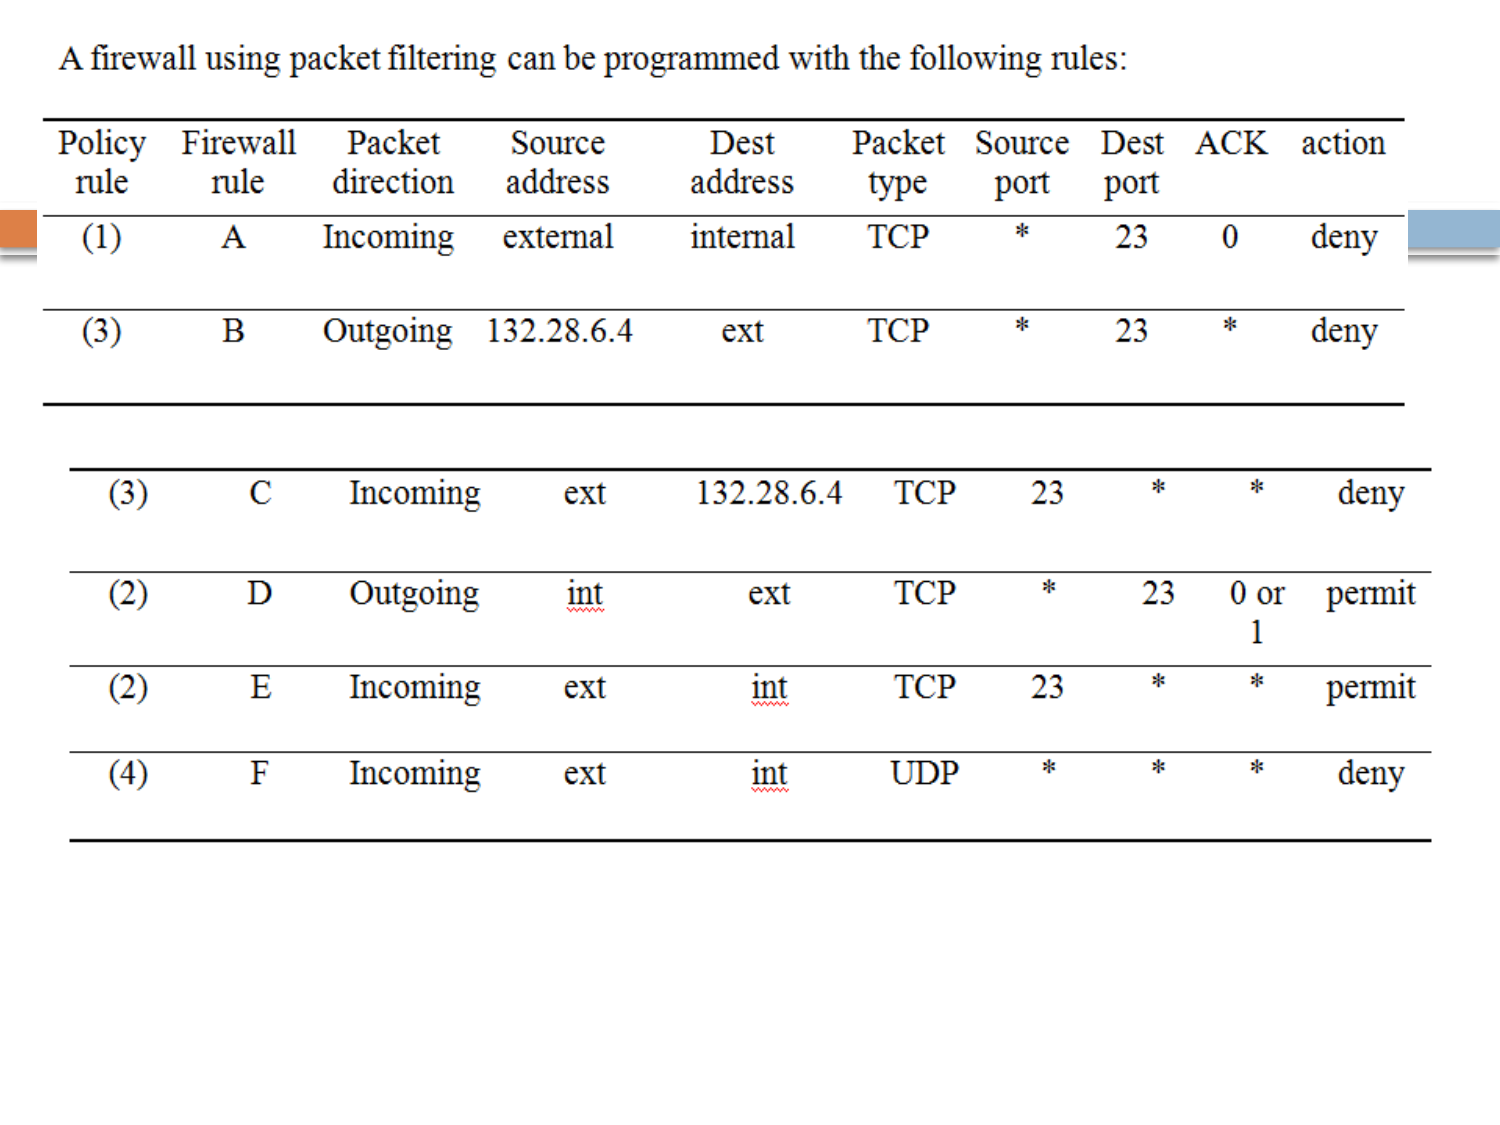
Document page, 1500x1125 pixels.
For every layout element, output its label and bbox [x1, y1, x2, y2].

picture [37, 37, 1409, 412]
picture [62, 462, 1438, 844]
